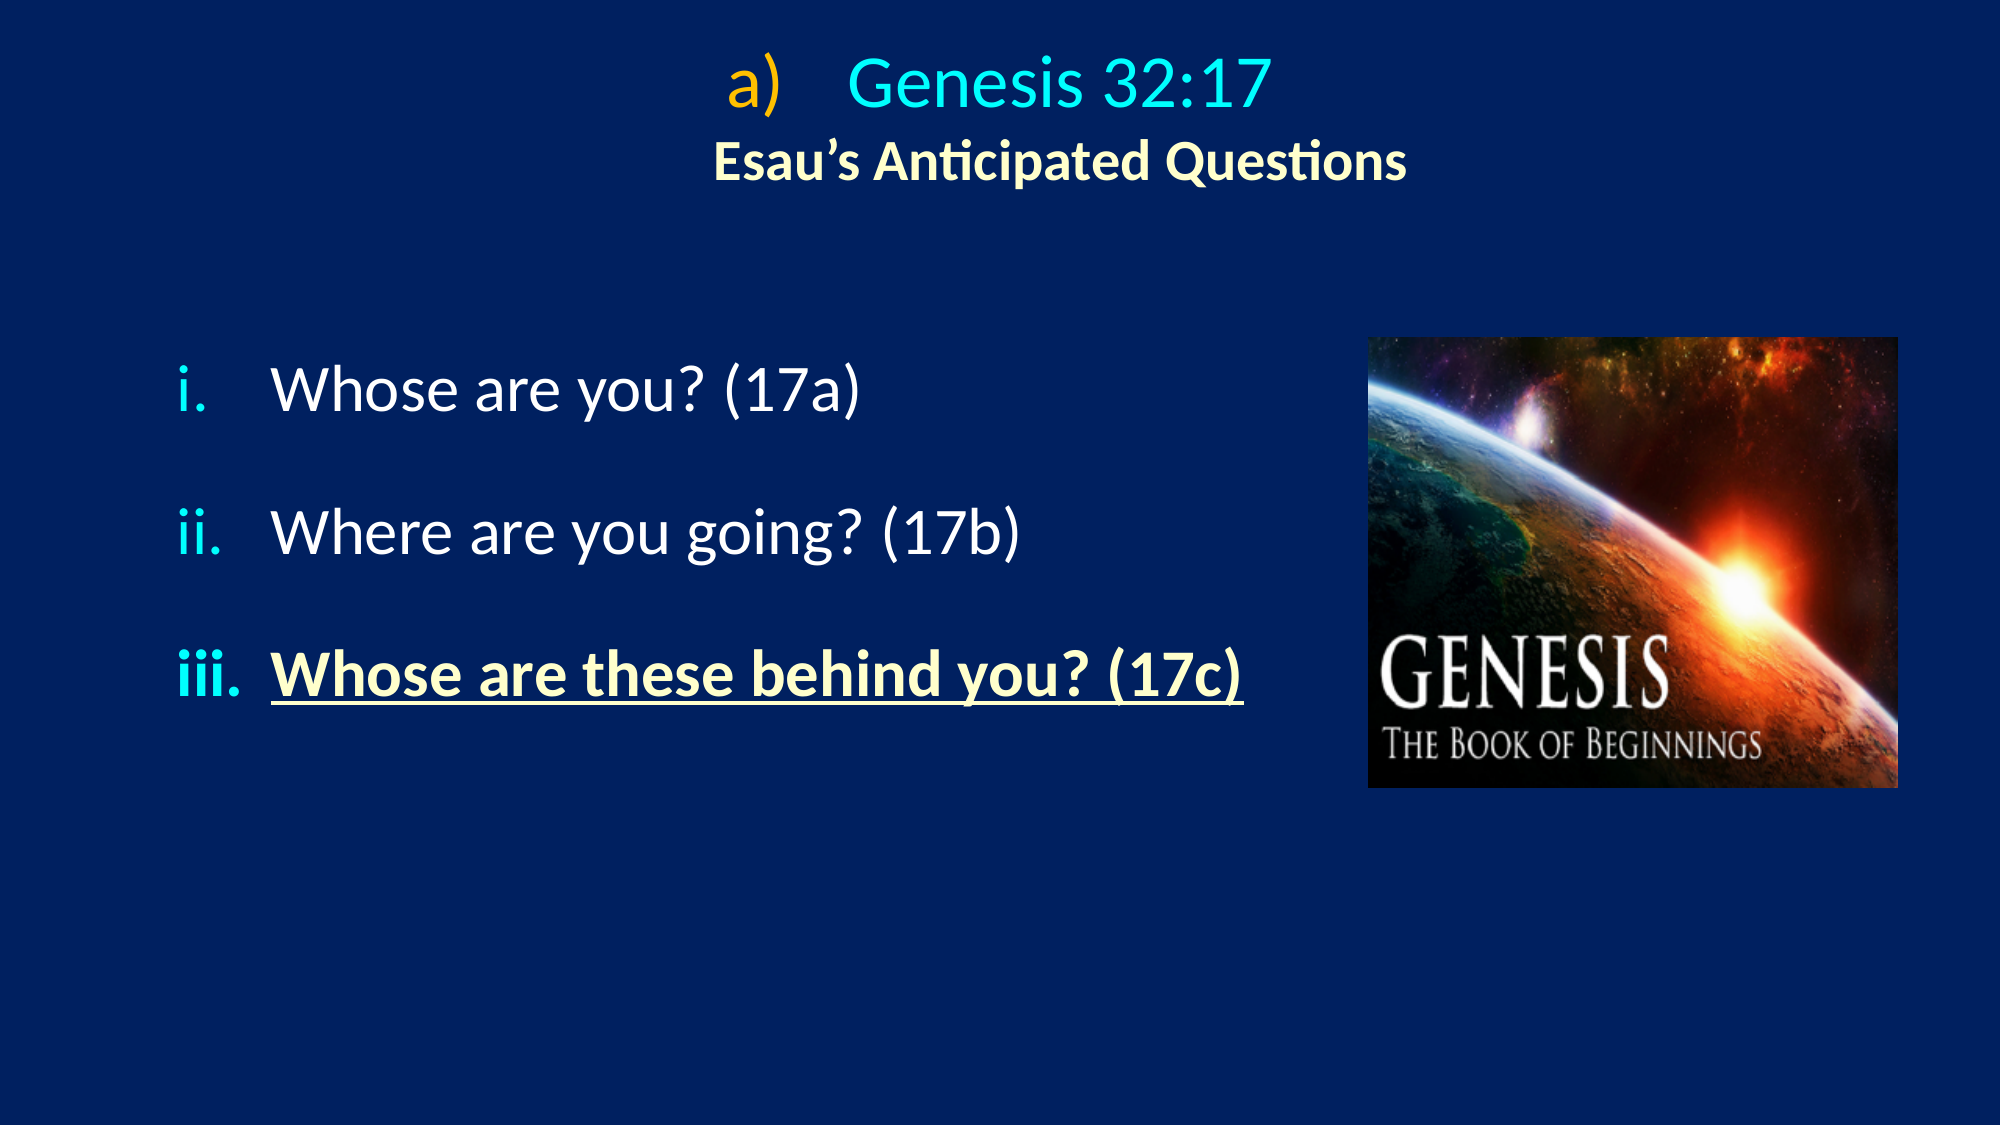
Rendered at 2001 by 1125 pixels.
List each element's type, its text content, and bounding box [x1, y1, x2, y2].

title Genesis 32:17 Esau’s Anticipated Questions [535, 37, 1464, 188]
list Whose are you? (17a) Where are you going? (17b) Whose are these behind you? (17c) [161, 337, 1276, 788]
picture [1367, 337, 1898, 788]
